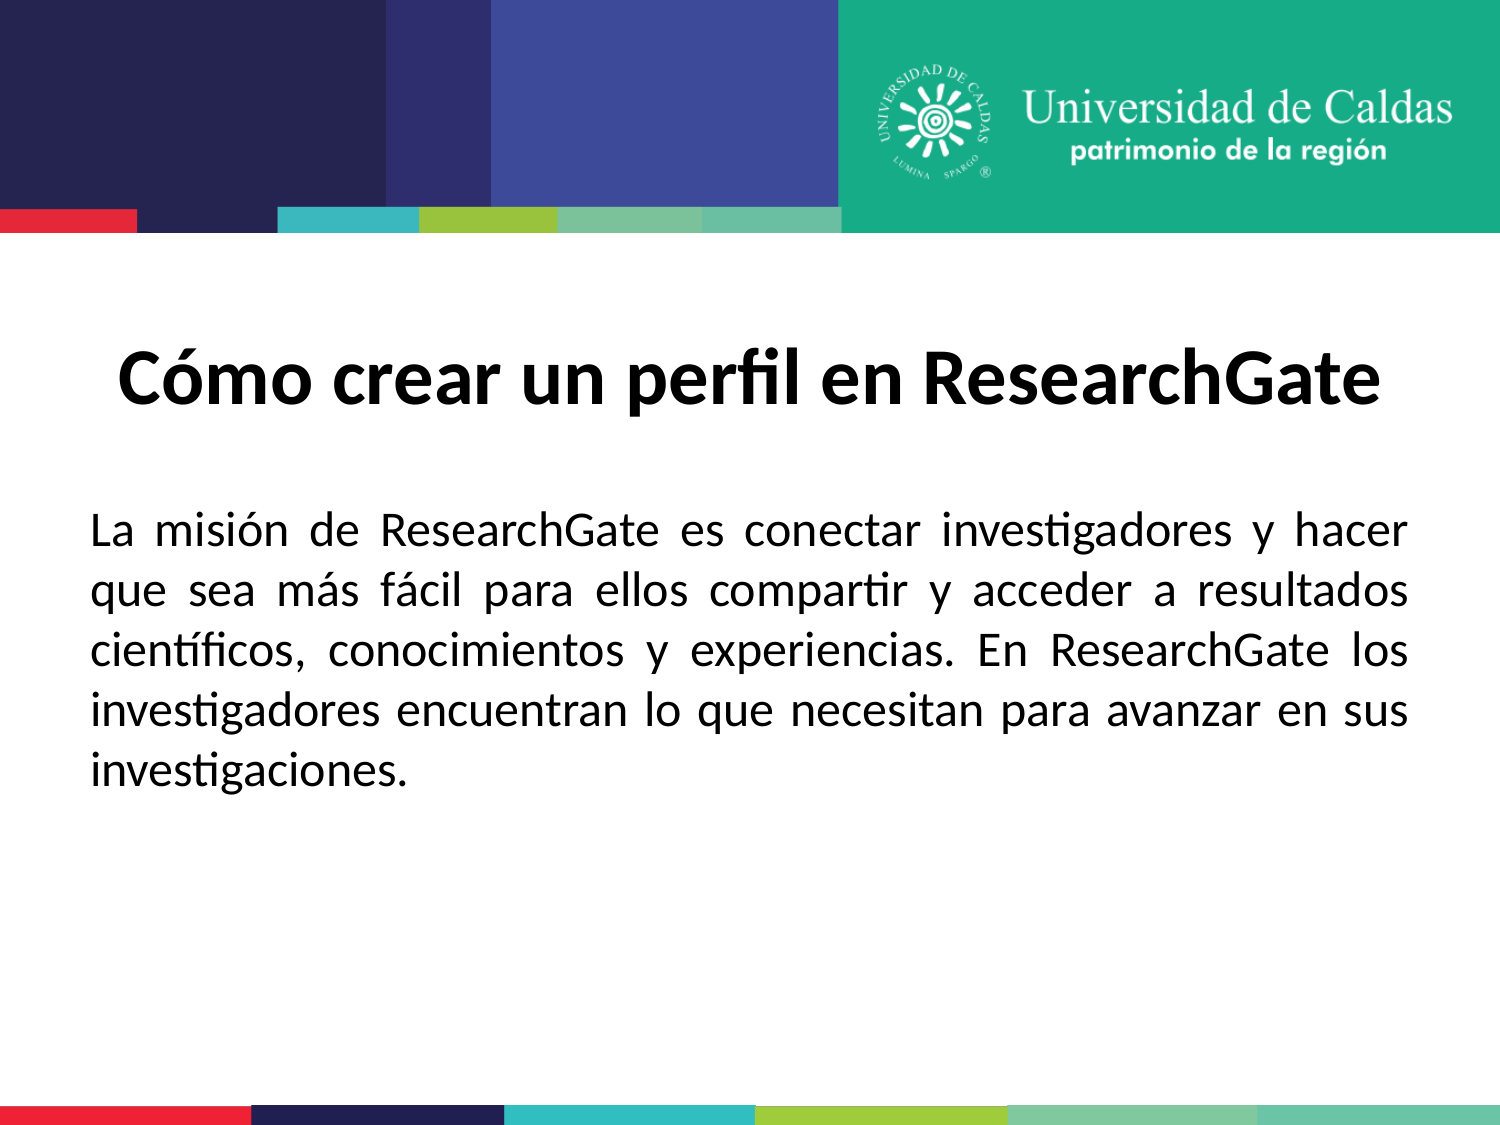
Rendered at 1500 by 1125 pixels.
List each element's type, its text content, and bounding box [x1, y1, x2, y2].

title Cómo crear un perfil en ResearchGate [76, 278, 1427, 467]
list La misión de ResearchGate es conectar investigadores y hacer que sea más fácil para ellos compartir y acceder a resultados científicos, conocimientos y experiencias. En ResearchGate los investigadores encuentran lo que necesitan para avanzar en sus investigaciones. [75, 428, 1425, 1023]
